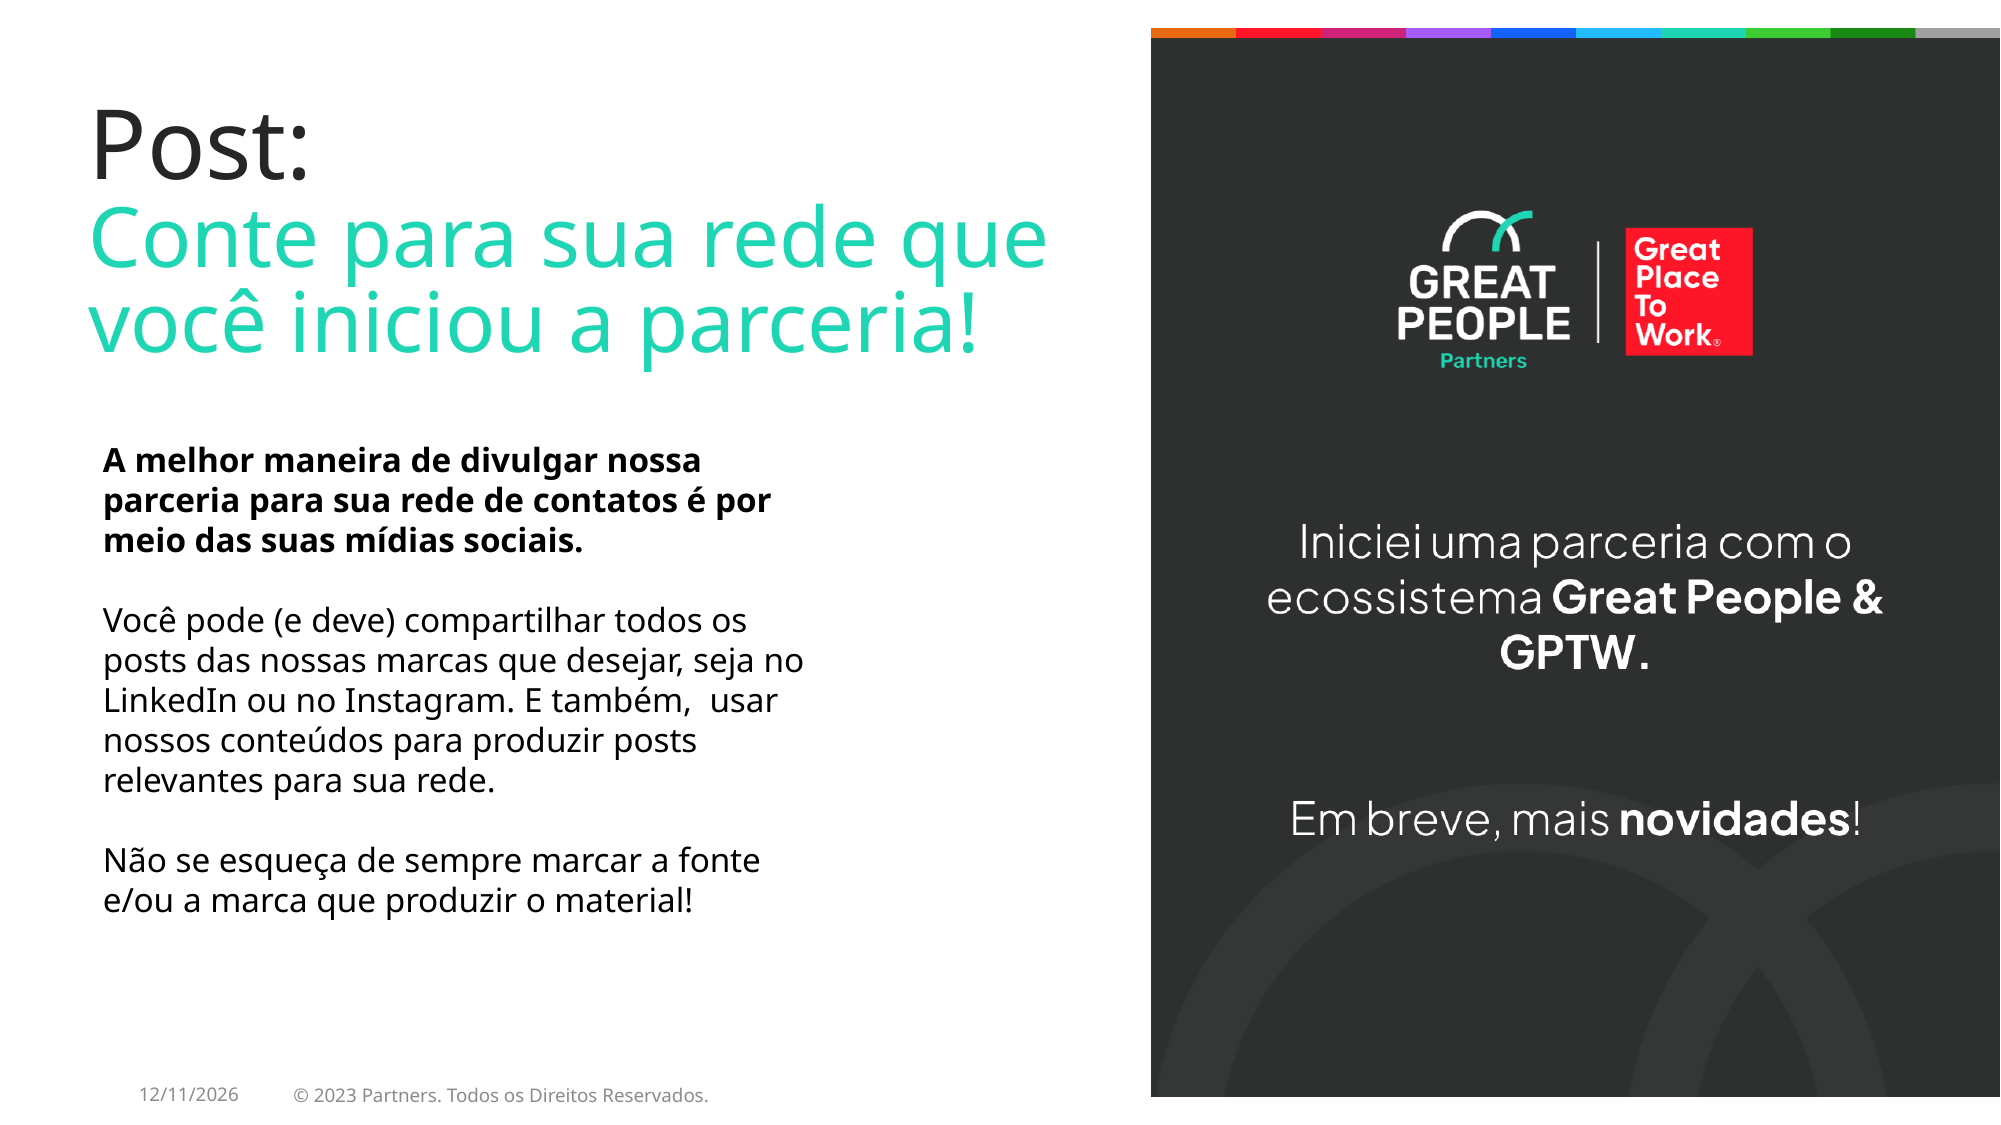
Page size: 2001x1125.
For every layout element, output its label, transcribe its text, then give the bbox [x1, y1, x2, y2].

picture [1151, 28, 2000, 1097]
text_box A melhor maneira de divulgar nossa parceria para sua rede de contatos é por meio das suas mídias sociais. ​ Você pode (e deve) compartilhar todos os posts das nossas marcas que desejar, seja no LinkedIn ou no Instagram. E também, usar nossos conteúdos para produzir posts relevantes para sua rede.​ Não se esqueça de sempre marcar a fonte e/ou a marca que produzir o material! [88, 432, 845, 927]
footer © 2023 Partners. Todos os Direitos Reservados. [249, 1065, 753, 1125]
text_box Post: Conte para sua rede que você iniciou a parceria! [88, 113, 1151, 370]
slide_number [123, 1065, 249, 1125]
